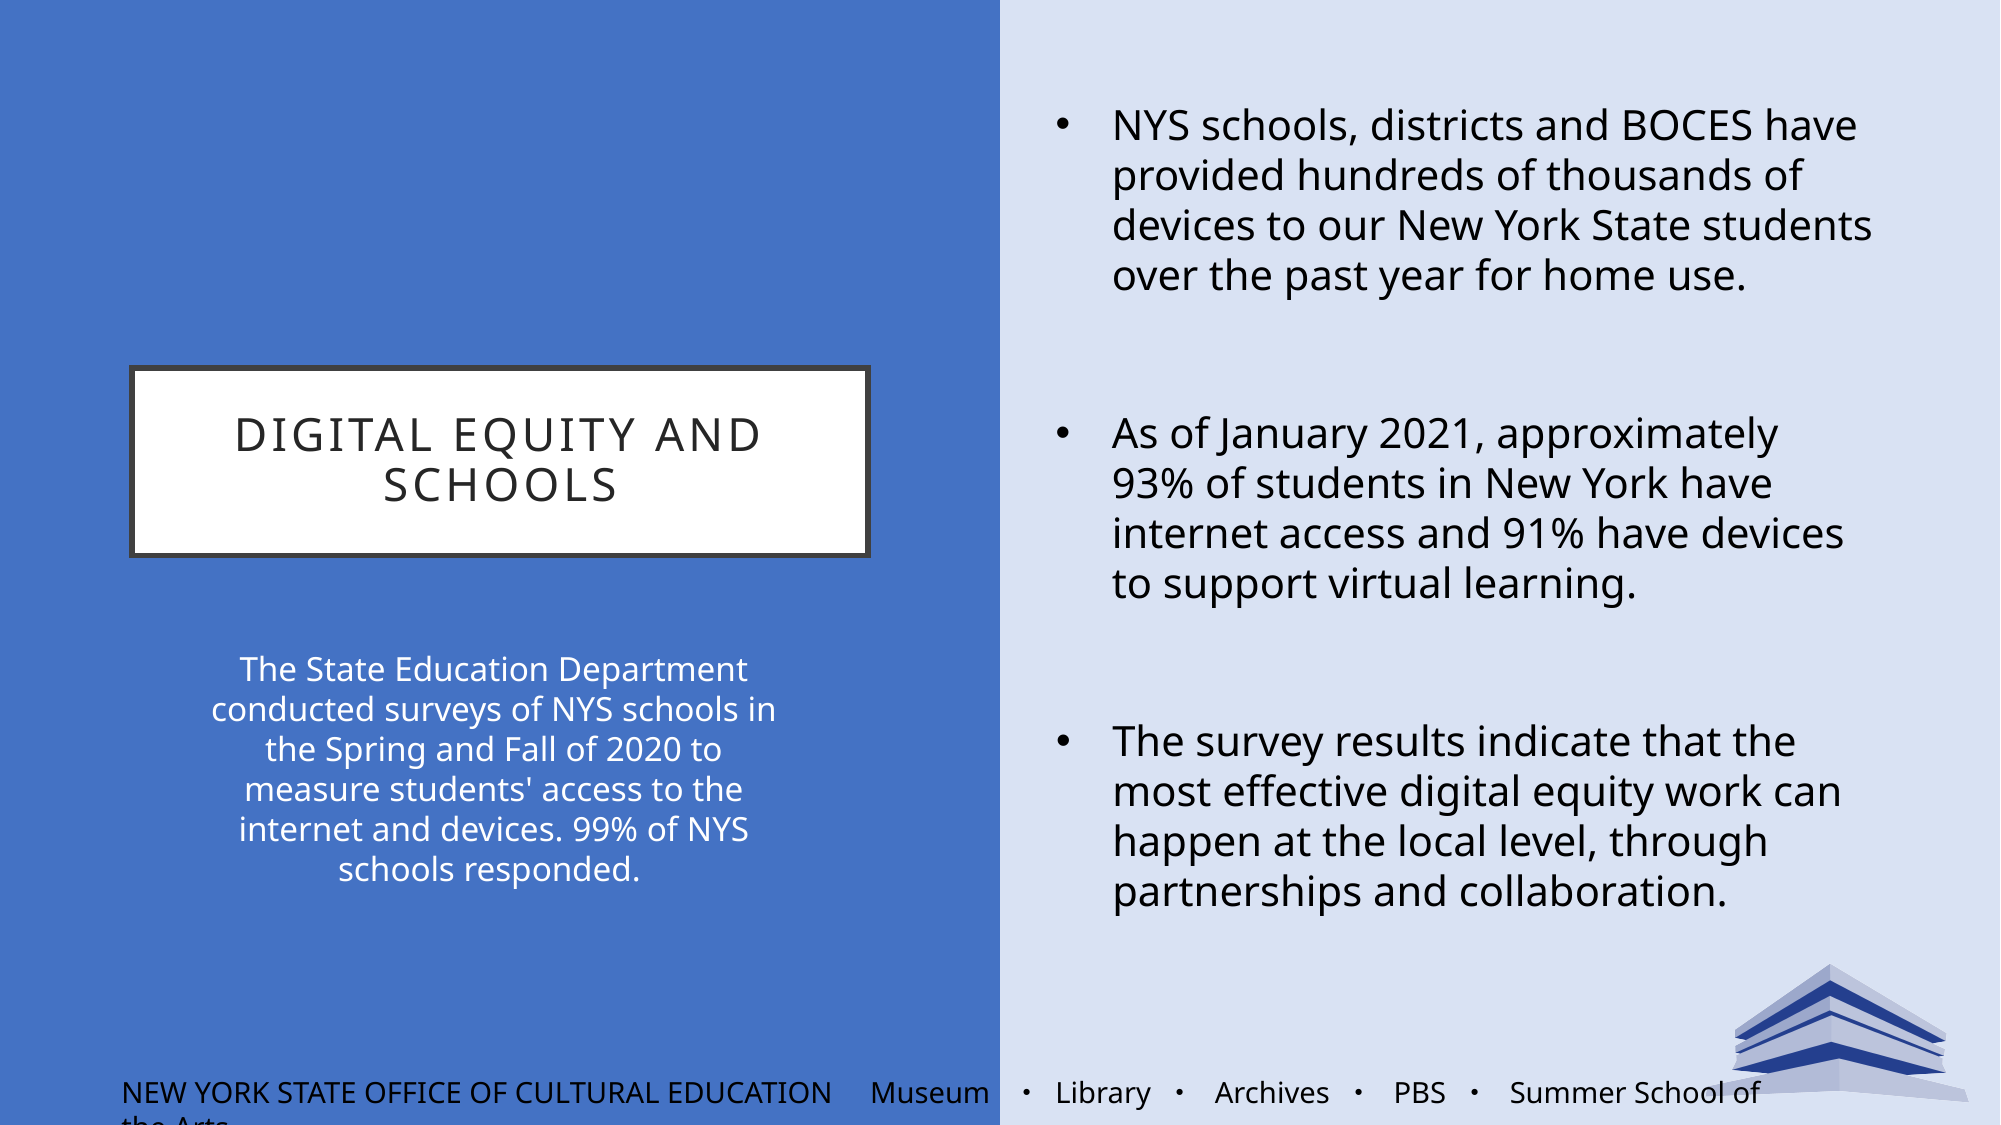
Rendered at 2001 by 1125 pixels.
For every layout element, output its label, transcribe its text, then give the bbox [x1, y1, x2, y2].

text_box As of January 2021, approximately 93% of students in New York have internet access and 91% have devices to support virtual learning. [1040, 399, 1862, 615]
picture [1702, 959, 1971, 1107]
list The State Education Department conducted surveys of NYS schools in the Spring and Fall of 2020 to measure students' access to the internet and devices. 99% of NYS schools responded. [183, 582, 806, 943]
text_box NYS schools, districts and BOCES have provided hundreds of thousands of devices to our New York State students over the past year for home use. [1040, 91, 1951, 307]
text_box The survey results indicate that the most effective digital equity work can happen at the local level, through partnerships and collaboration. [1041, 707, 1898, 923]
title Digital Equity and Schools [129, 365, 871, 558]
text_box NEW YORK STATE OFFICE OF CULTURAL EDUCATION Museum ・ Library ・ Archives ・ PBS ・ Summer School of the Arts [106, 1067, 1796, 1125]
